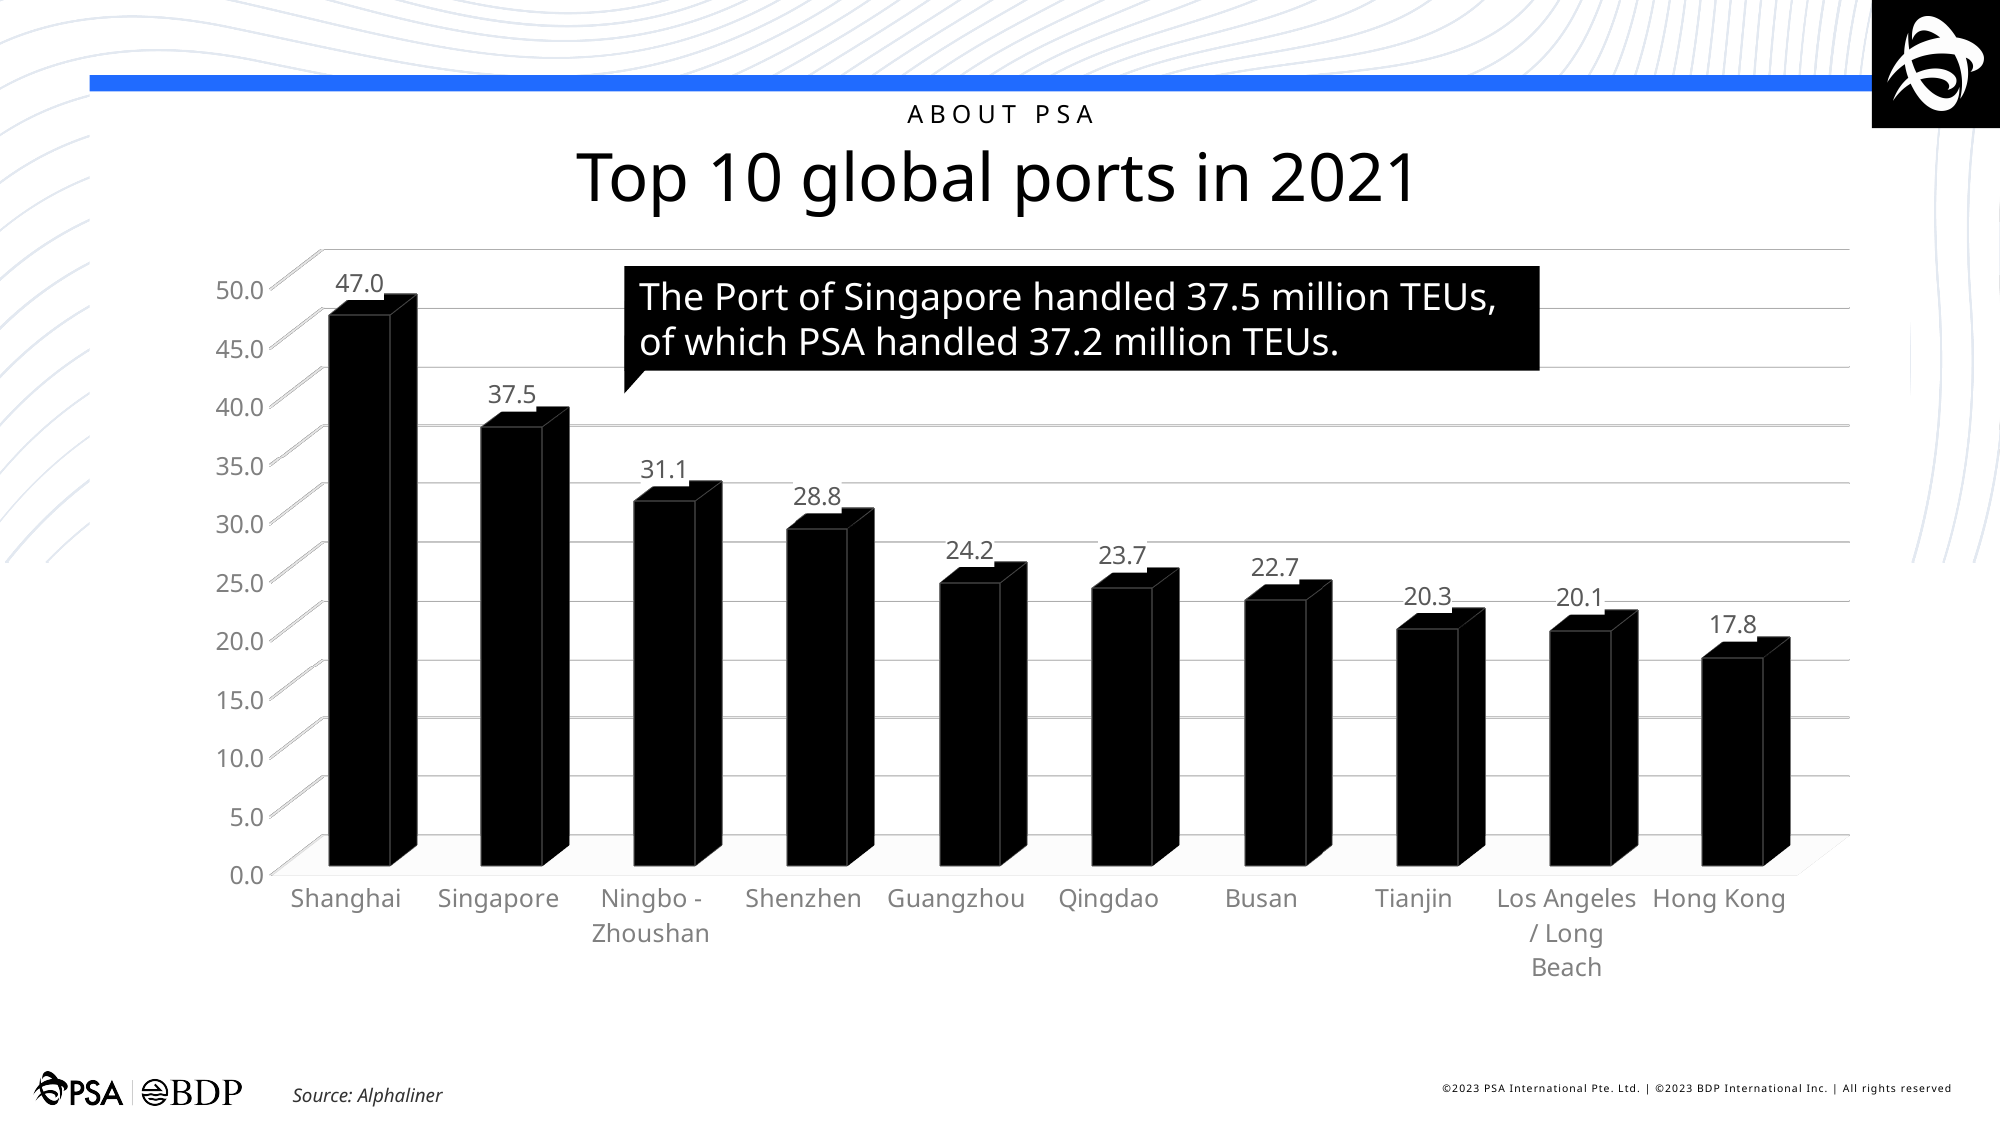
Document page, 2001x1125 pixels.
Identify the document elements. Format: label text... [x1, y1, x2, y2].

picture [1887, 16, 1985, 112]
title Top 10 global ports in 2021 [89, 137, 1911, 213]
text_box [624, 266, 1540, 394]
text_box [1871, 0, 2000, 129]
chart [55, 213, 1945, 1125]
picture [33, 1071, 55, 1106]
list ABOUT PSA [89, 91, 1911, 137]
